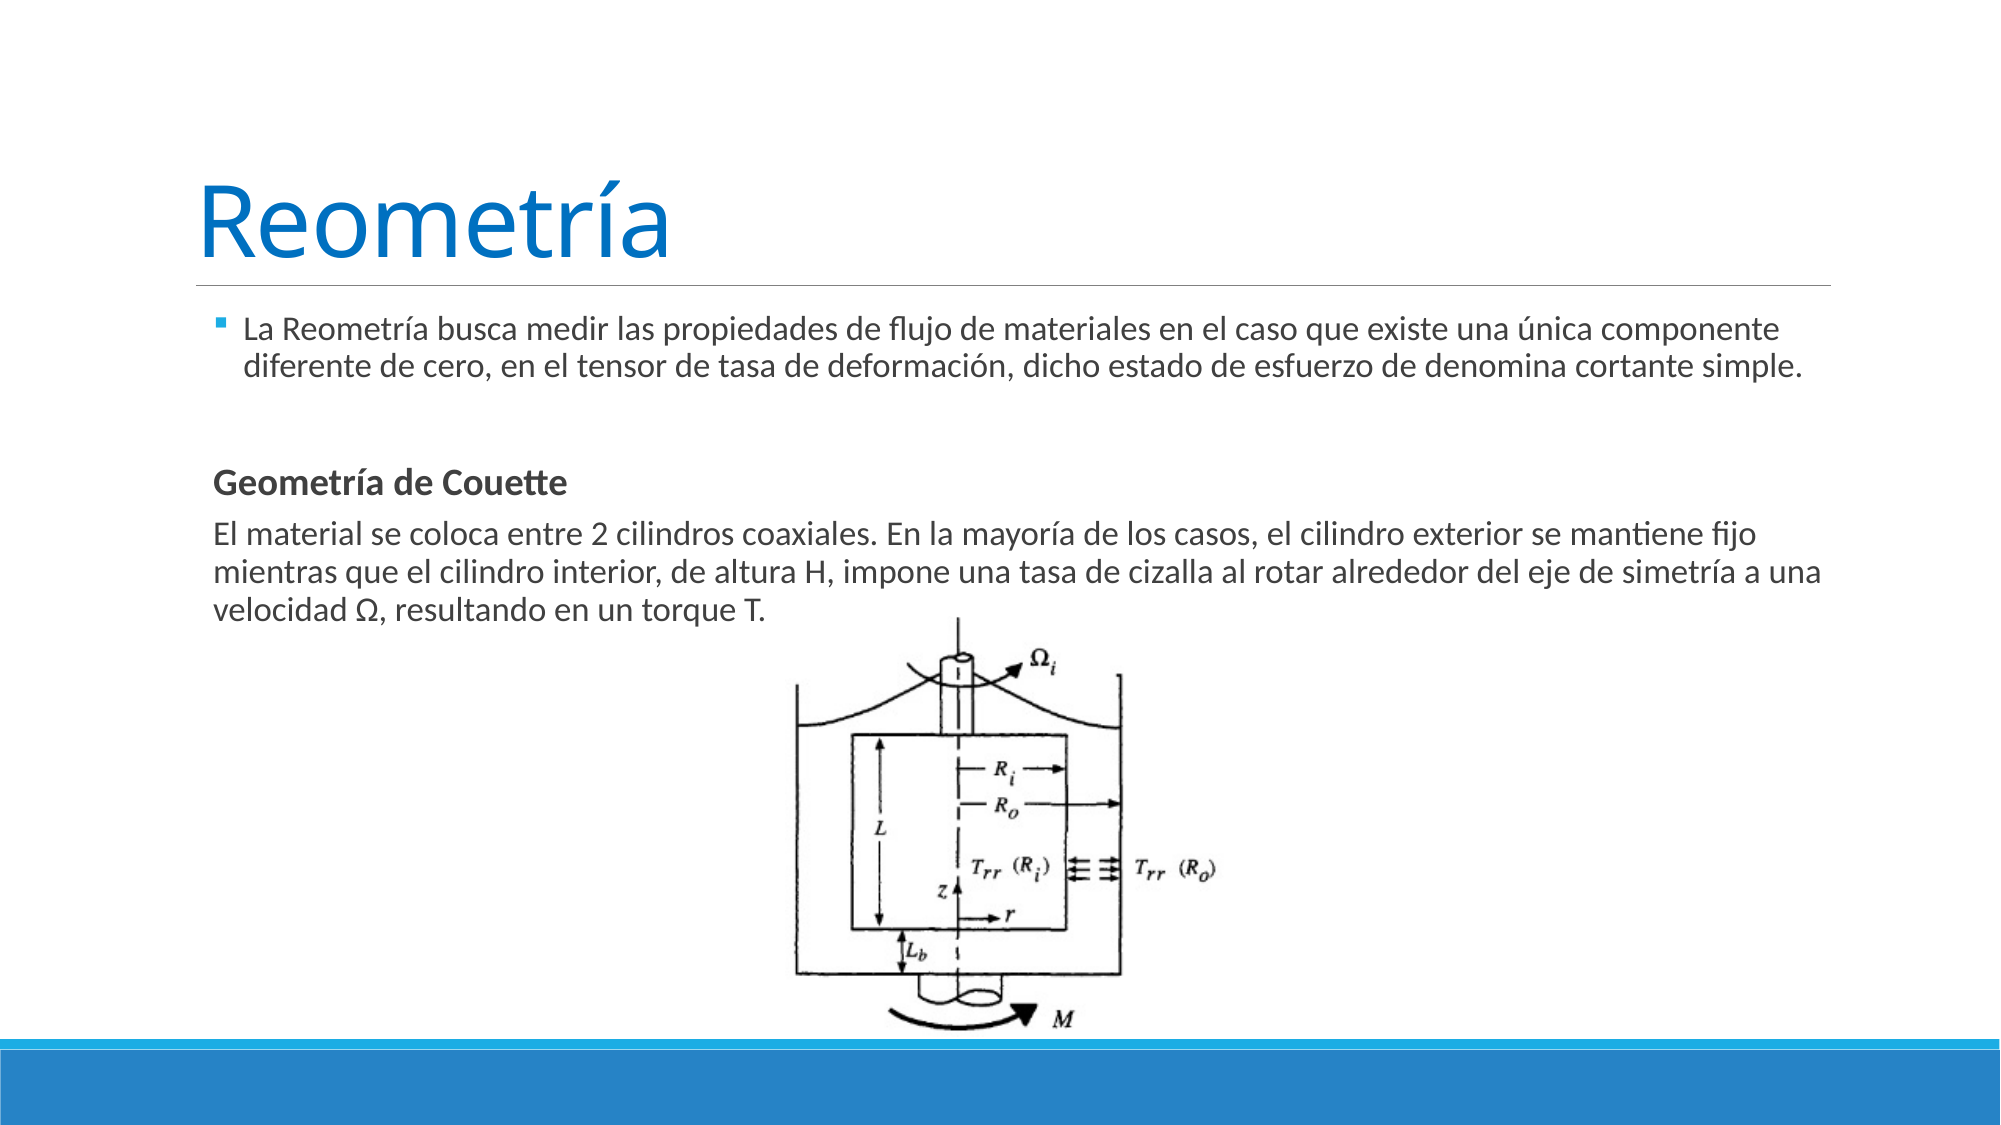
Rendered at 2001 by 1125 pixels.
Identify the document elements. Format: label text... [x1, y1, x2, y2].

list La Reometría busca medir las propiedades de flujo de materiales en el caso que existe una única componente diferente de cero, en el tensor de tasa de deformación, dicho estado de esfuerzo de denomina cortante simple. Geometría de Couette El material se coloca entre 2 cilindros coaxiales. En la mayoría de los casos, el cilindro exterior se mantiene fijo mientras que el cilindro interior, de altura H, impone una tasa de cizalla al rotar alrededor del eje de simetría a una velocidad Ω, resultando en un torque T. [180, 302, 1830, 650]
picture [784, 616, 1226, 1038]
title Reometría [180, 47, 1830, 285]
